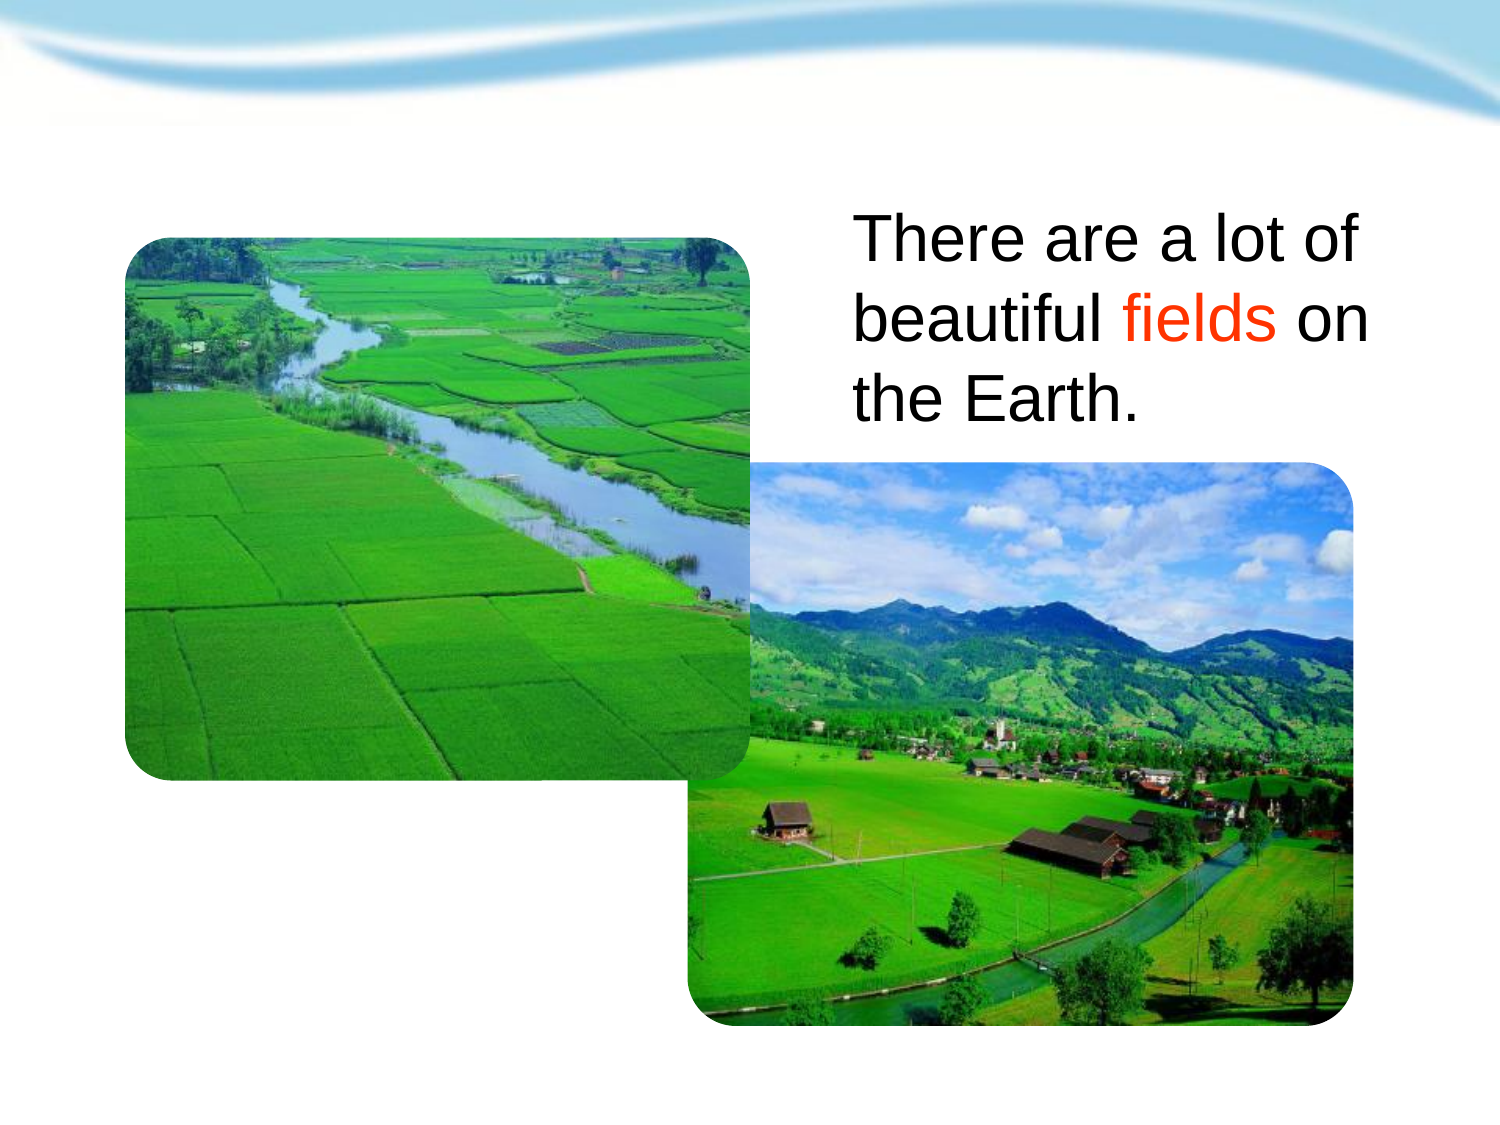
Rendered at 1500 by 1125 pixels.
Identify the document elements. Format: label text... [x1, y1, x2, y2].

picture [0, 0, 1500, 126]
picture [124, 237, 1354, 1027]
text_box There are a lot of beautiful fields on the Earth. [837, 187, 1391, 443]
